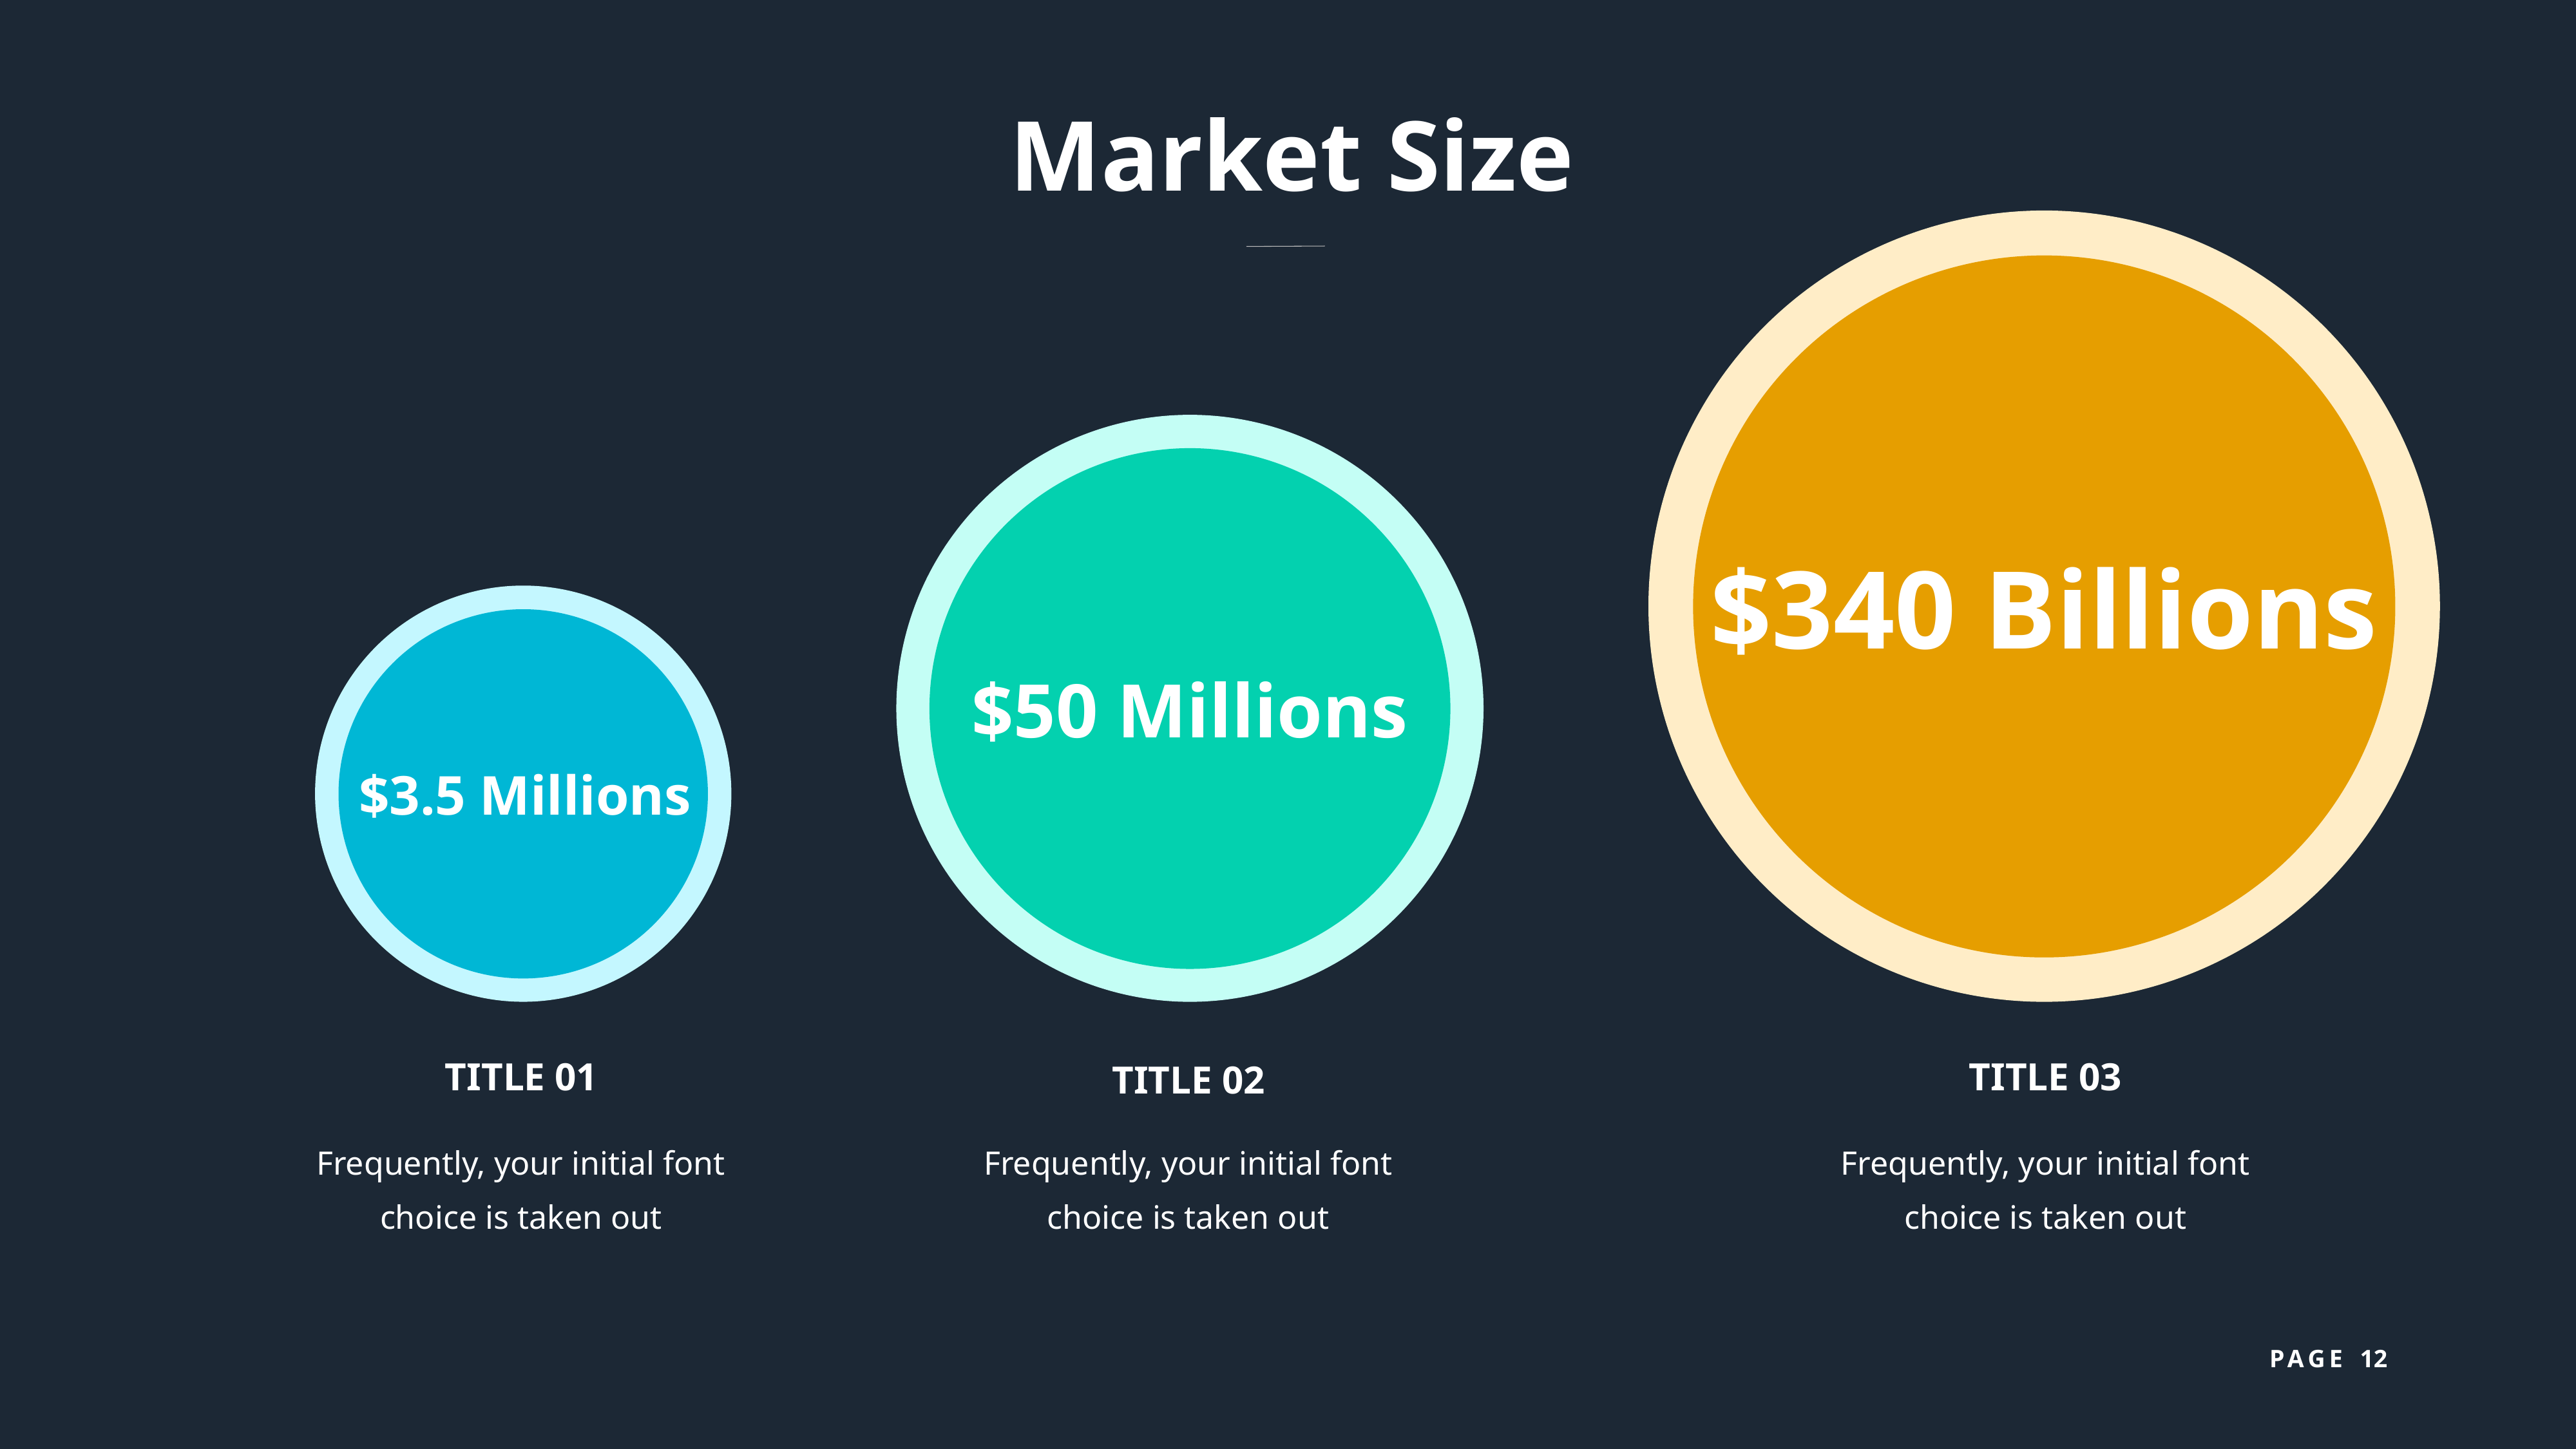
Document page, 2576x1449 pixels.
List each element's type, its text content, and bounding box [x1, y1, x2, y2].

text_box [338, 608, 709, 980]
text_box Market Size [1009, 93, 1575, 210]
text_box Frequently, your initial font choice is taken out [291, 1115, 752, 1247]
text_box TITLE 02 [1102, 1052, 1275, 1106]
text_box $3.5 Millions [349, 757, 701, 831]
text_box [1692, 254, 2396, 958]
text_box [314, 585, 732, 1003]
text_box $50 Millions [962, 659, 1418, 757]
text_box [895, 414, 1485, 1003]
text_box TITLE 03 [1959, 1048, 2132, 1103]
text_box [928, 447, 1451, 970]
text_box [1648, 209, 2441, 1003]
text_box Frequently, your initial font choice is taken out [957, 1115, 1418, 1247]
text_box $340 Billions [1701, 536, 2388, 676]
text_box Frequently, your initial font choice is taken out [1815, 1115, 2276, 1247]
text_box TITLE 01 [435, 1048, 608, 1103]
